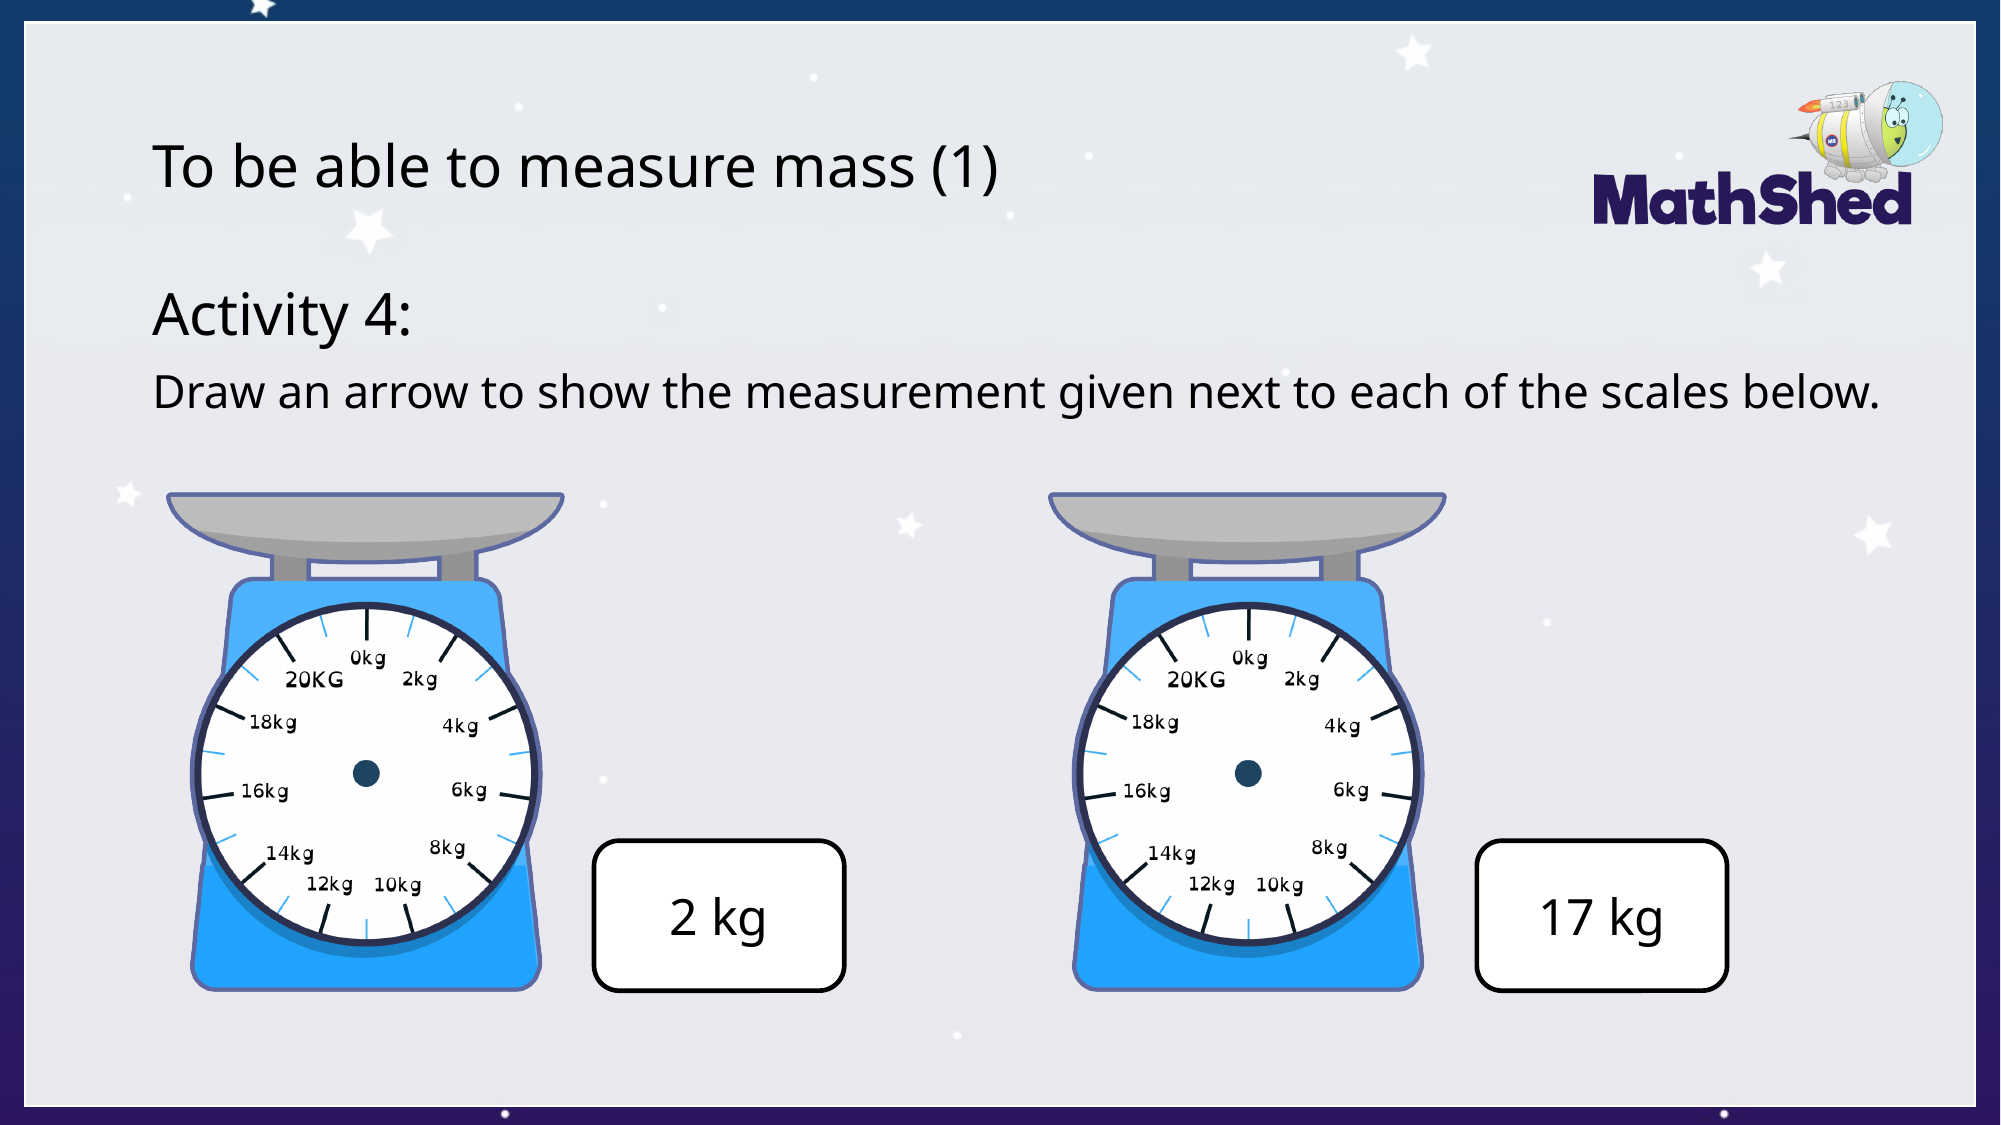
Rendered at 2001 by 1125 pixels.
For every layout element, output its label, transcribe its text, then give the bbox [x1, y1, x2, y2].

picture [0, 0, 2001, 1125]
title To be able to measure mass (1) [137, 59, 1578, 277]
text_box 2 kg [593, 839, 846, 992]
list Activity 4: Draw an arrow to show the measurement given next to each of the scales below. [137, 277, 1945, 992]
text_box 17 kg [1475, 839, 1729, 992]
